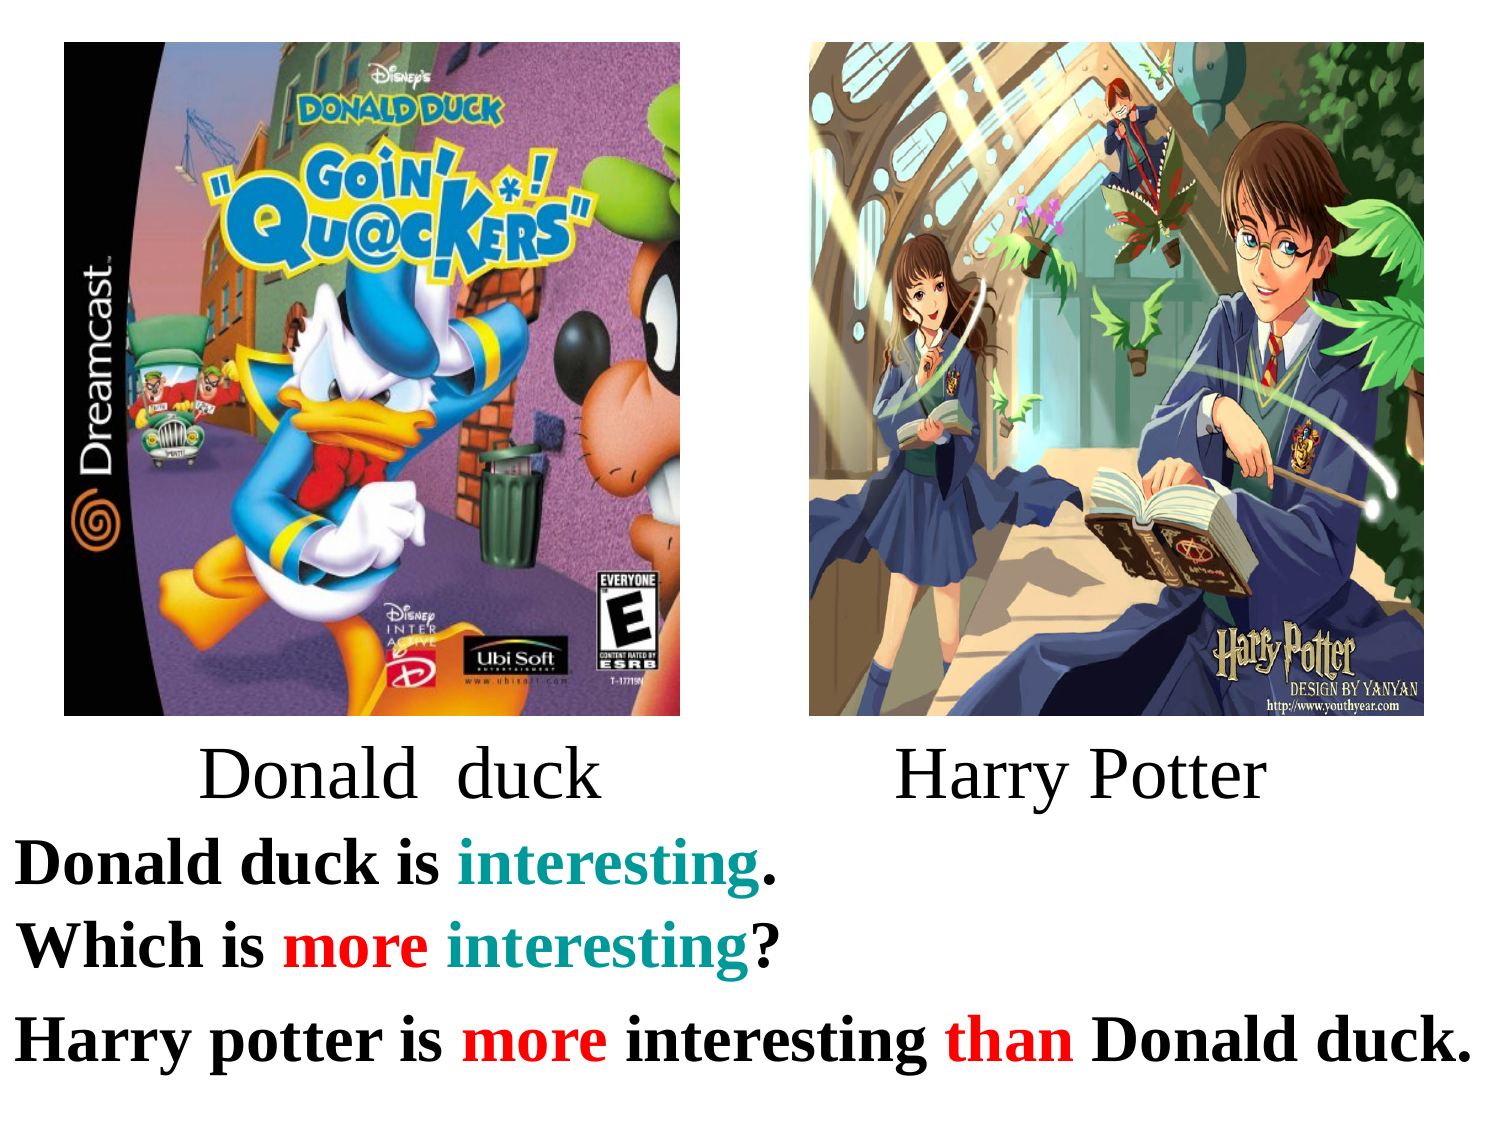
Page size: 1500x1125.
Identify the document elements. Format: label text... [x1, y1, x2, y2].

picture [808, 42, 1424, 717]
picture [64, 42, 680, 717]
text_box Donald duck [183, 724, 618, 810]
text_box Donald duck is interesting. [0, 810, 1005, 906]
text_box Harry potter is more interesting than Donald duck. [0, 987, 1500, 1083]
text_box Which is more interesting? [0, 906, 798, 987]
text_box Harry Potter [880, 724, 1283, 821]
